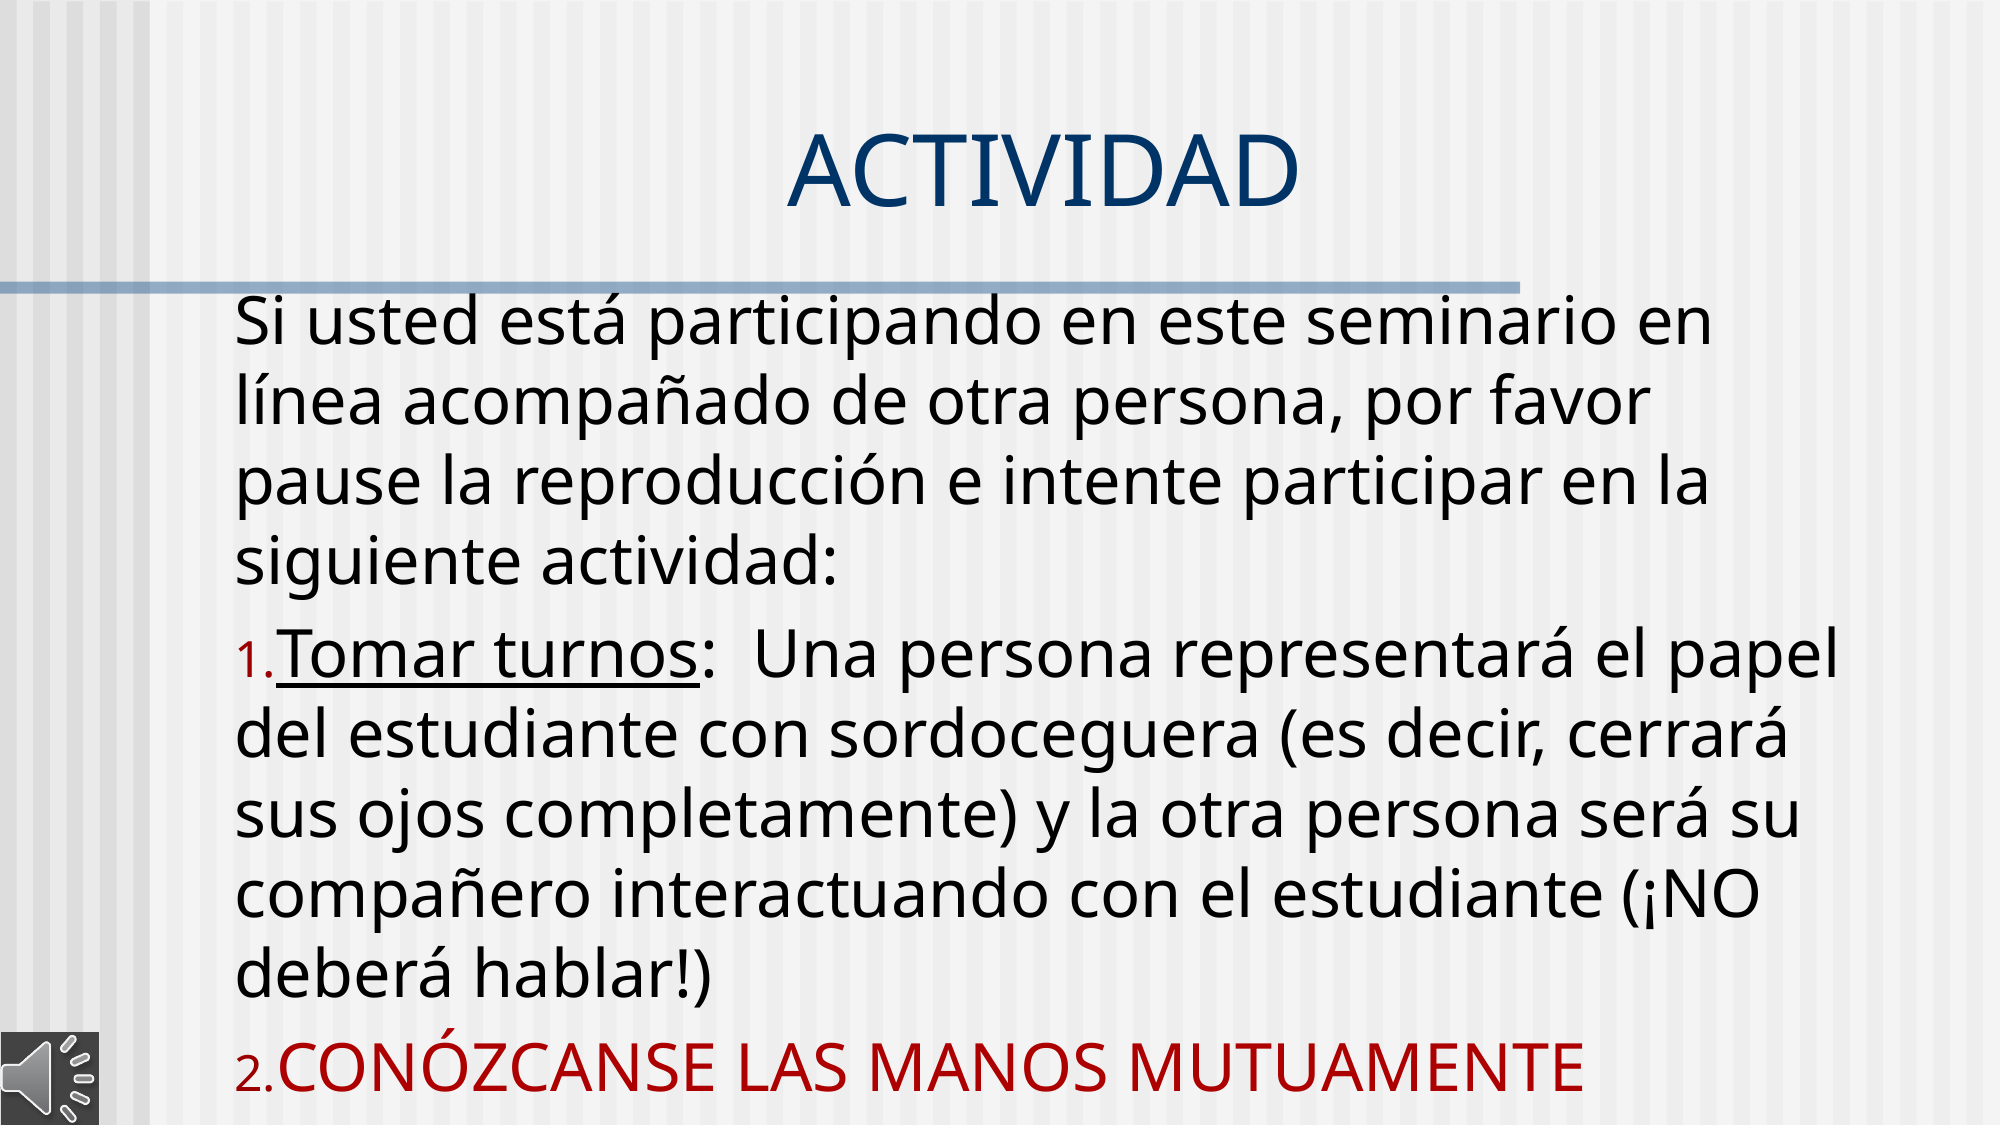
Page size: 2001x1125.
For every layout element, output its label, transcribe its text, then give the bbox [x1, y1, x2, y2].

list Si usted está participando en este seminario en línea acompañado de otra persona, por favor pause la reproducción e intente participar en la siguiente actividad: Tomar turnos: Una persona representará el papel del estudiante con sordoceguera (es decir, cerrará sus ojos completamente) y la otra persona será su compañero interactuando con el estudiante (¡NO deberá hablar!) CONÓZCANSE LAS MANOS MUTUAMENTE [219, 270, 1873, 1114]
title ACTIVIDAD [360, 55, 1731, 234]
picture [0, 1031, 101, 1125]
